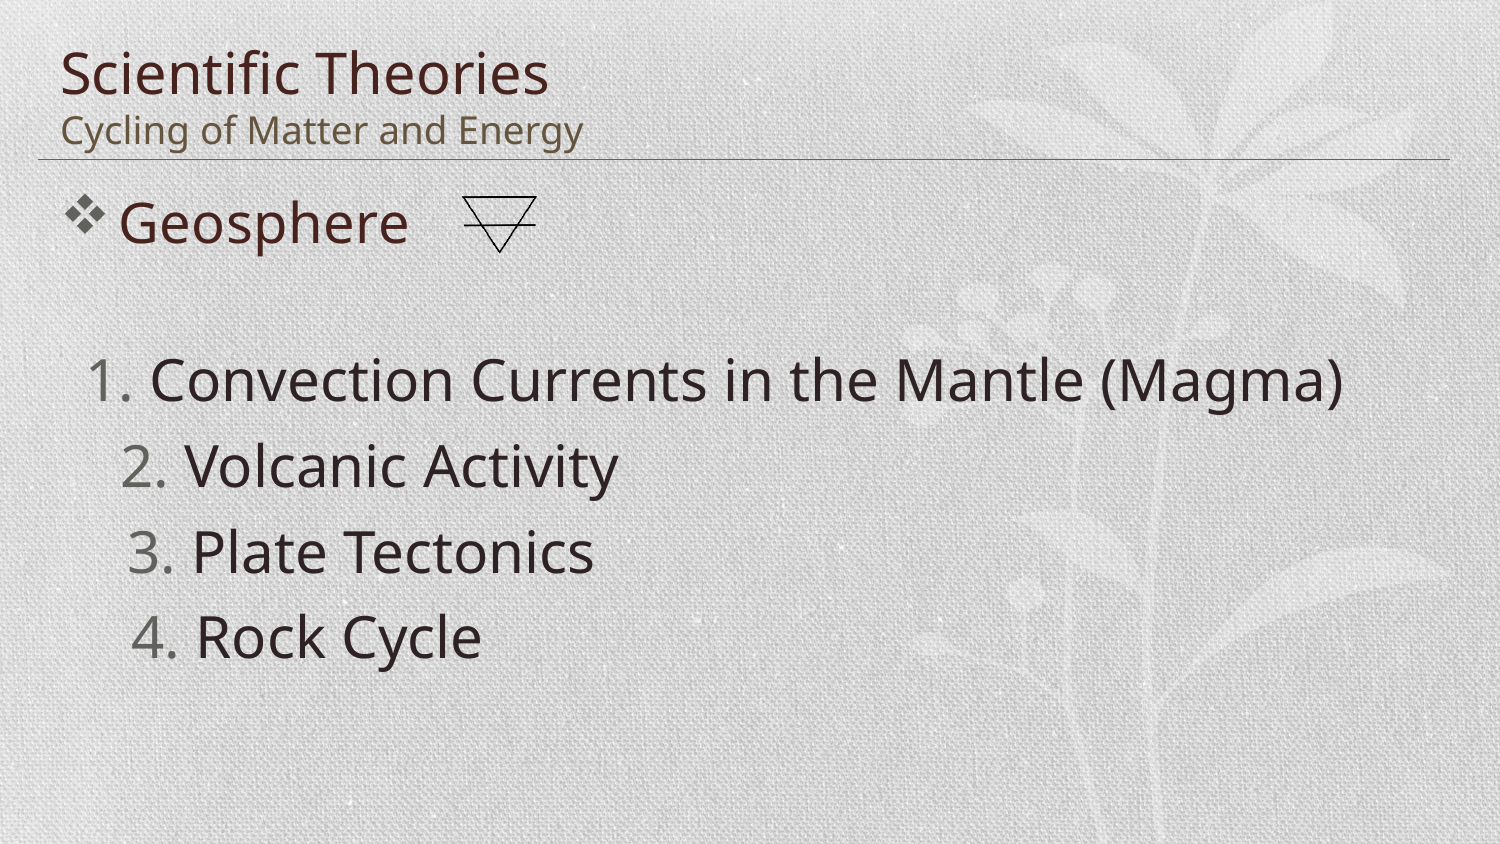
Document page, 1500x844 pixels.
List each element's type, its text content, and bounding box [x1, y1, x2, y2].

picture [462, 196, 538, 254]
text_box 1. Convection Currents in the Mantle (Magma) [71, 336, 1359, 421]
list Geosphere [45, 180, 1455, 263]
title Scientific Theories Cycling of Matter and Energy [45, 28, 1455, 160]
text_box 2. Volcanic Activity [105, 421, 635, 507]
text_box 4. Rock Cycle [116, 592, 499, 678]
text_box 3. Plate Tectonics [112, 507, 611, 593]
